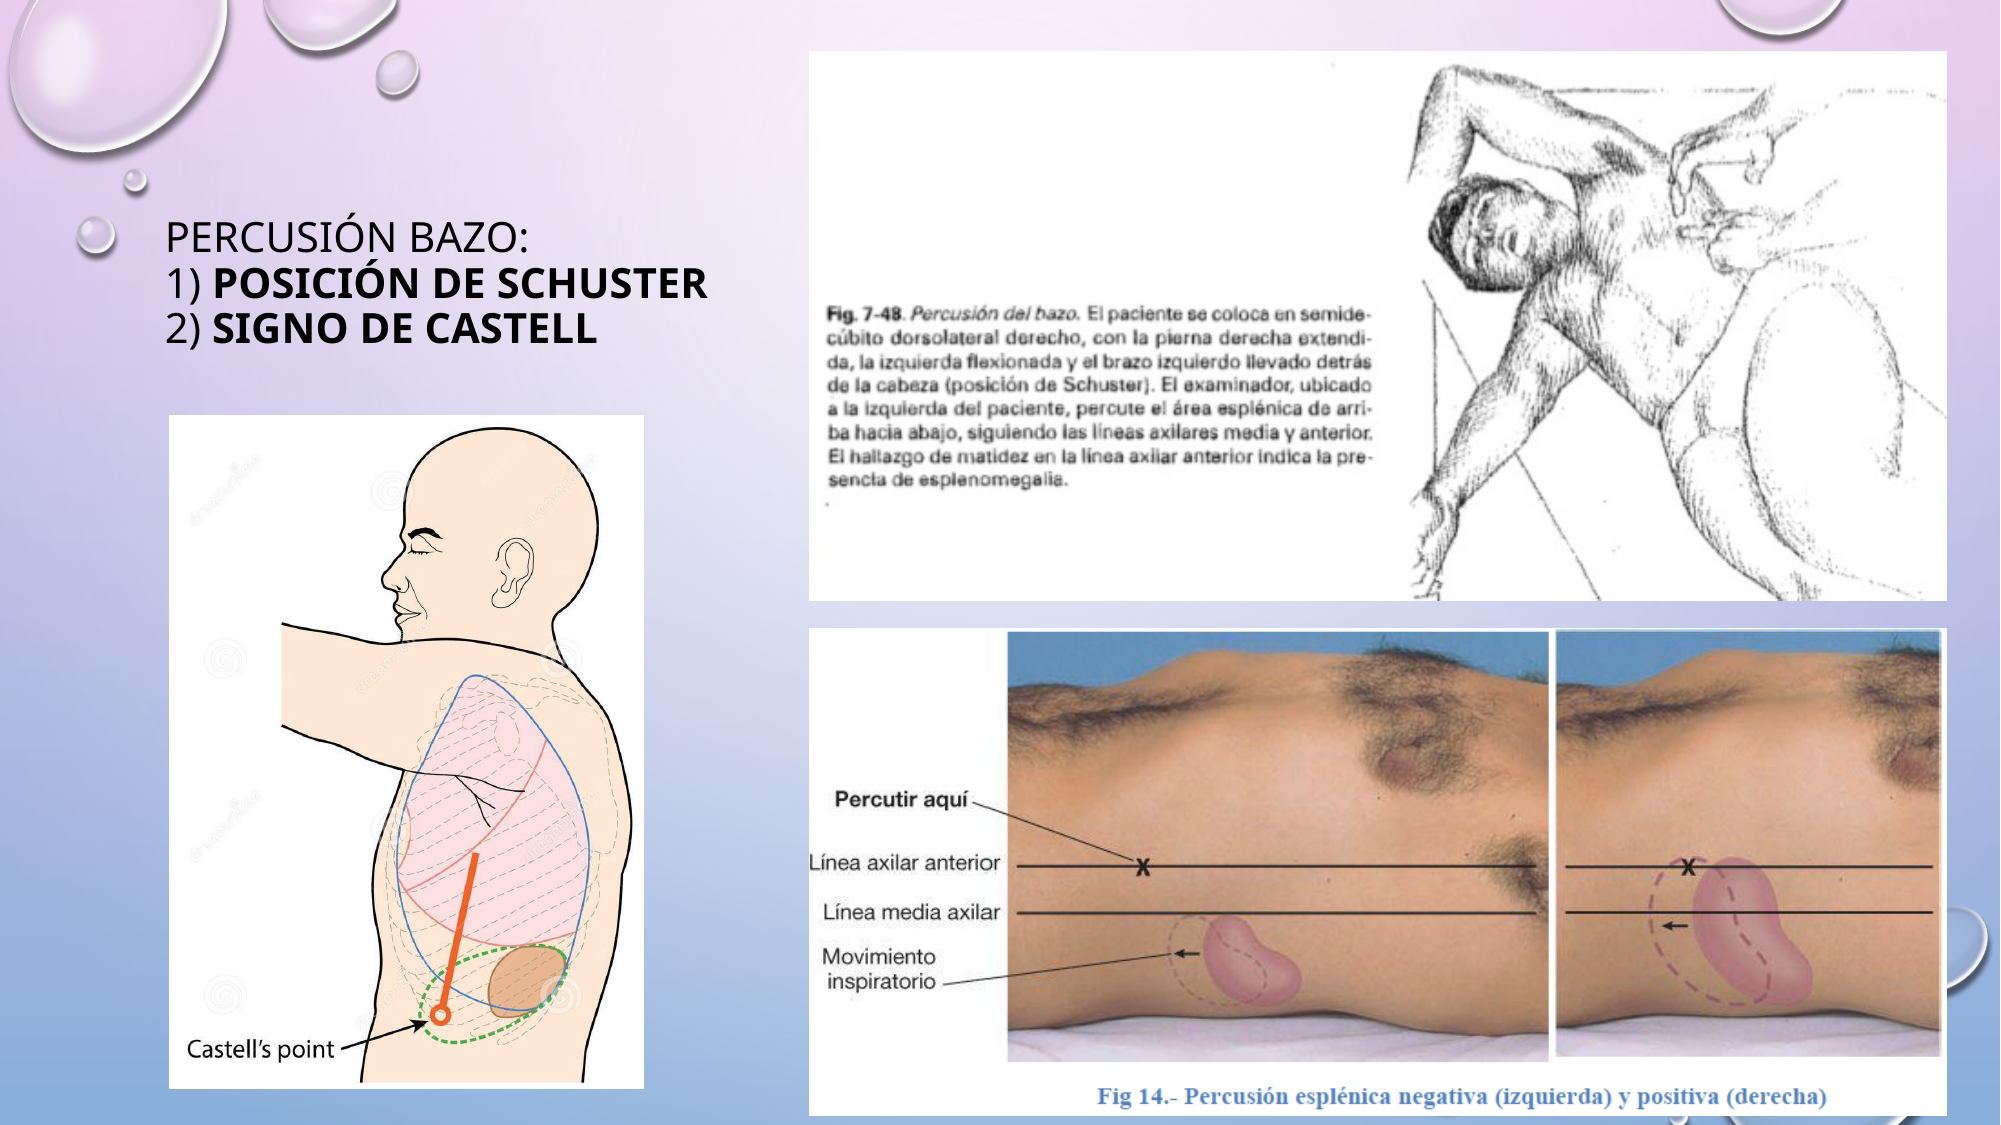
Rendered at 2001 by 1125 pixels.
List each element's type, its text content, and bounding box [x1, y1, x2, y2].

picture [0, 0, 2000, 1125]
title Percusión bazo: 1) posición de schuster 2) signo de castell [149, 153, 803, 416]
